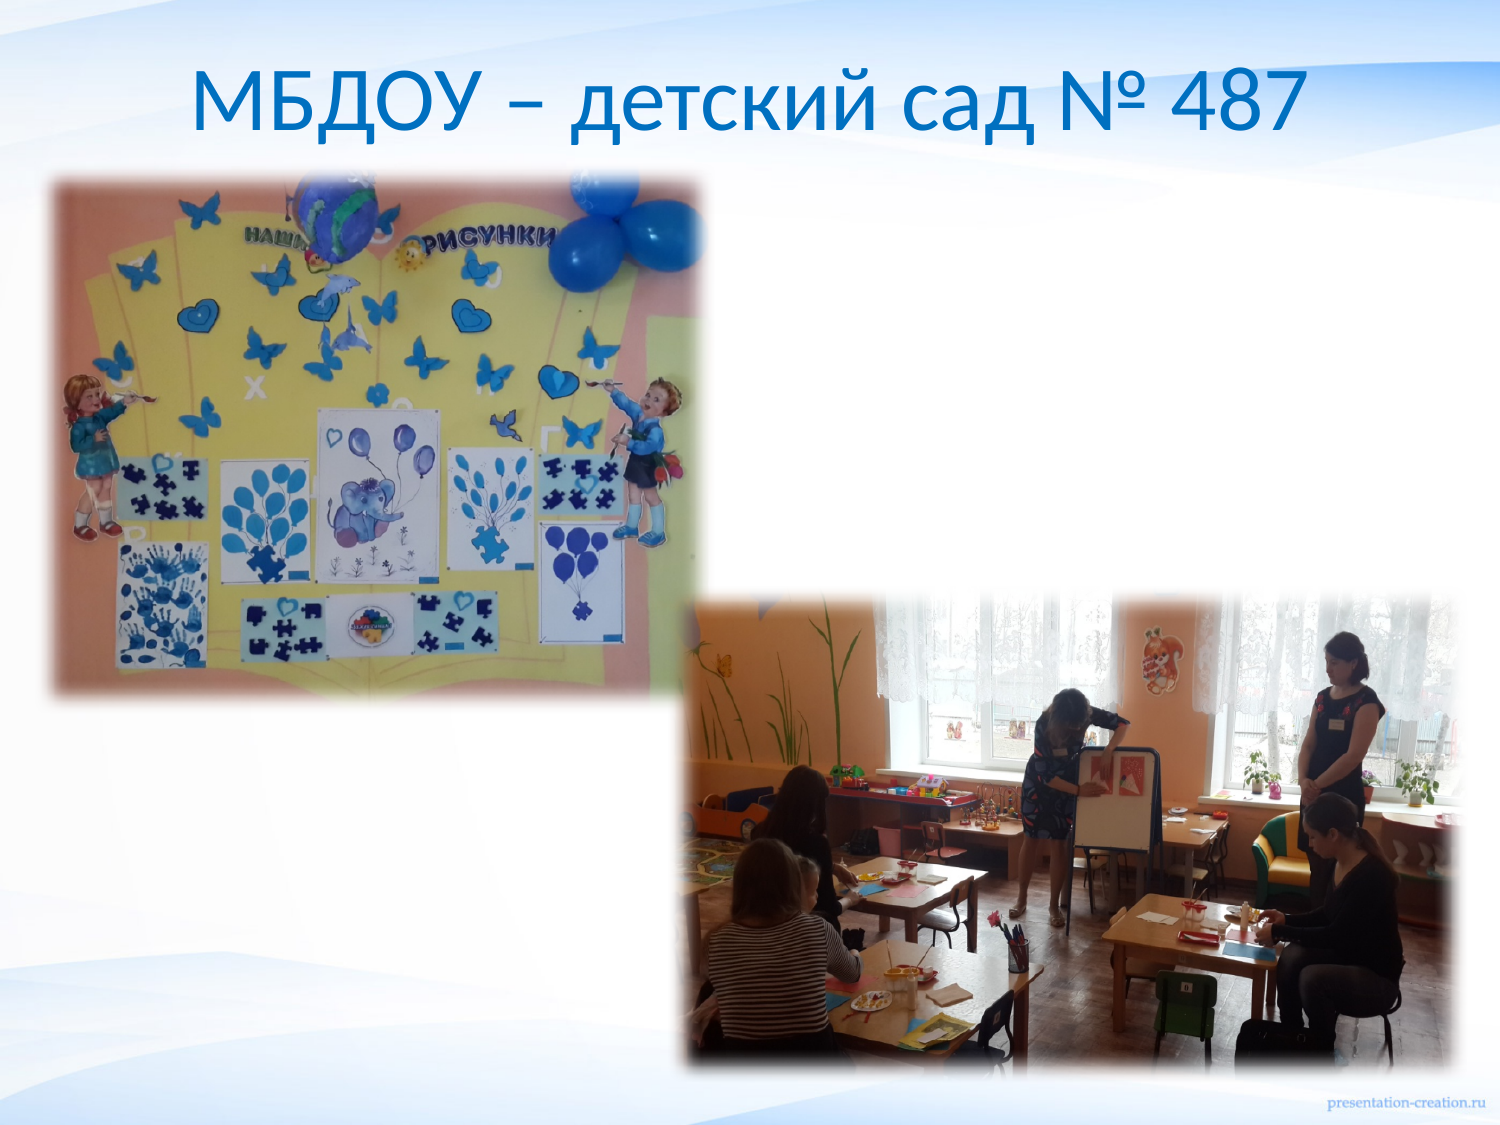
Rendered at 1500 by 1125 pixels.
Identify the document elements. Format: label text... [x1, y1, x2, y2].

picture [0, 0, 1500, 1125]
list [667, 585, 1468, 1083]
title МБДОУ – детский сад № 487 [17, 7, 1483, 180]
